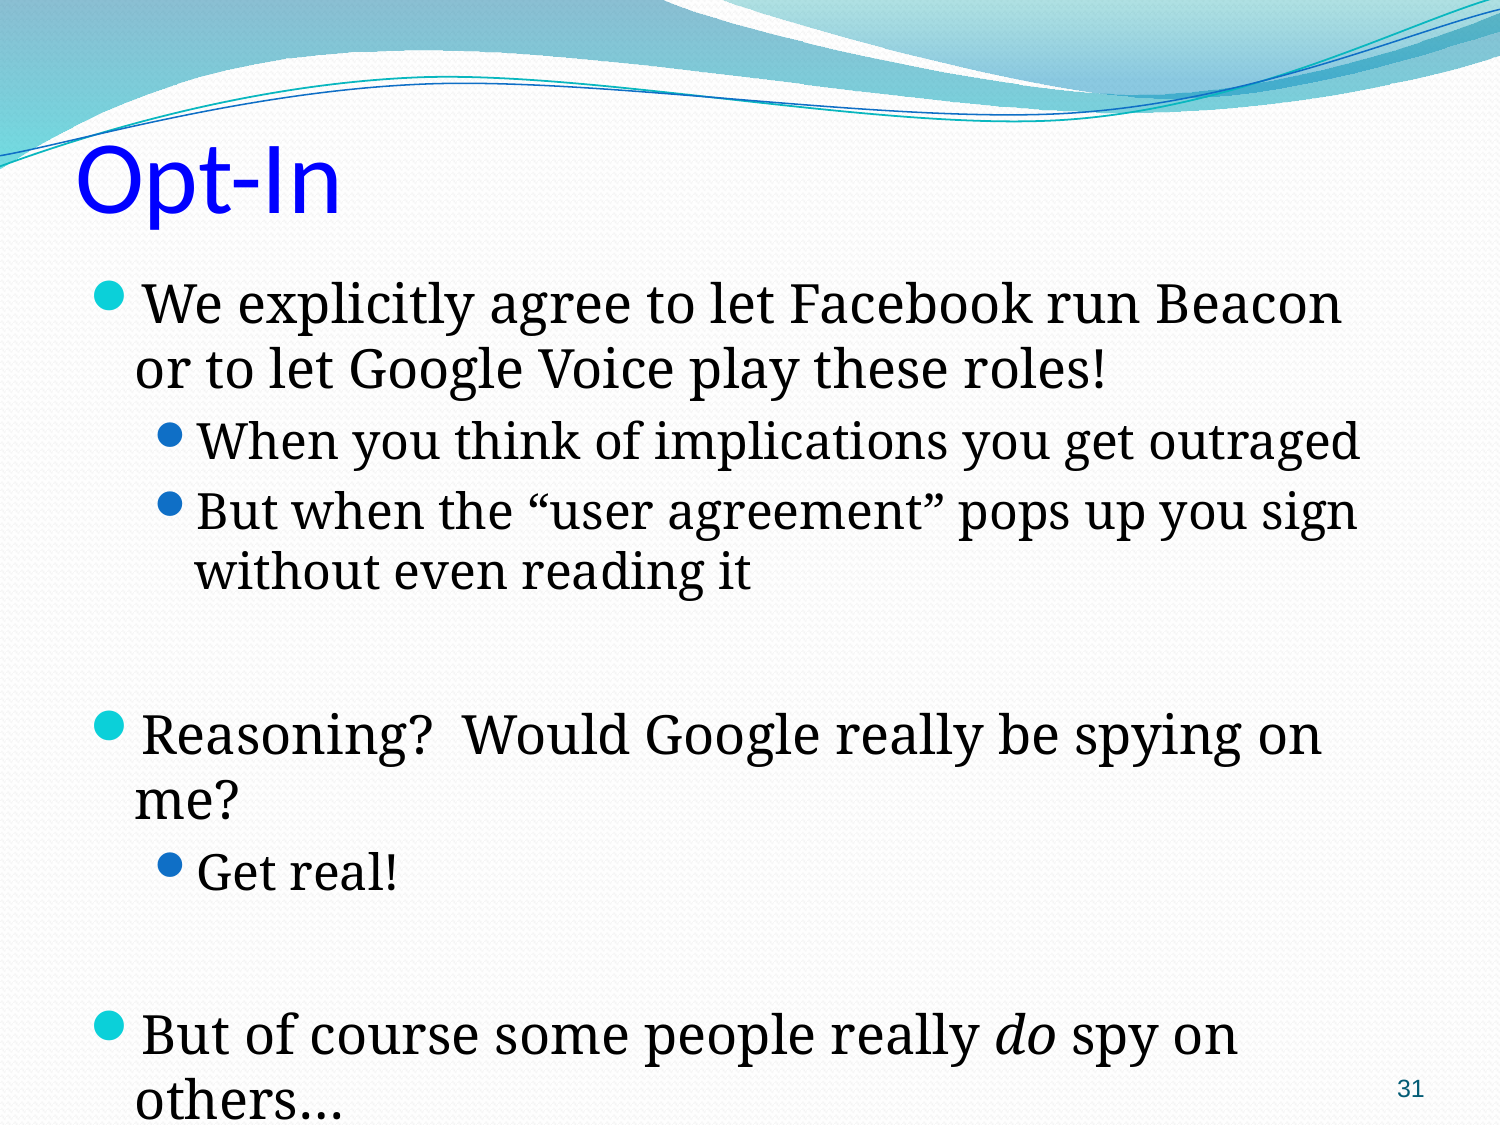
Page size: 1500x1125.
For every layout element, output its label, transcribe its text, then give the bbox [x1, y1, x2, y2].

title Opt-In [75, 99, 1425, 235]
list We explicitly agree to let Facebook run Beacon or to let Google Voice play these roles! When you think of implications you get outraged But when the “user agreement” pops up you sign without even reading it Reasoning? Would Google really be spying on me? Get real! But of course some people really do spy on others… [75, 262, 1425, 1038]
slide_number 31 [1299, 1042, 1425, 1103]
